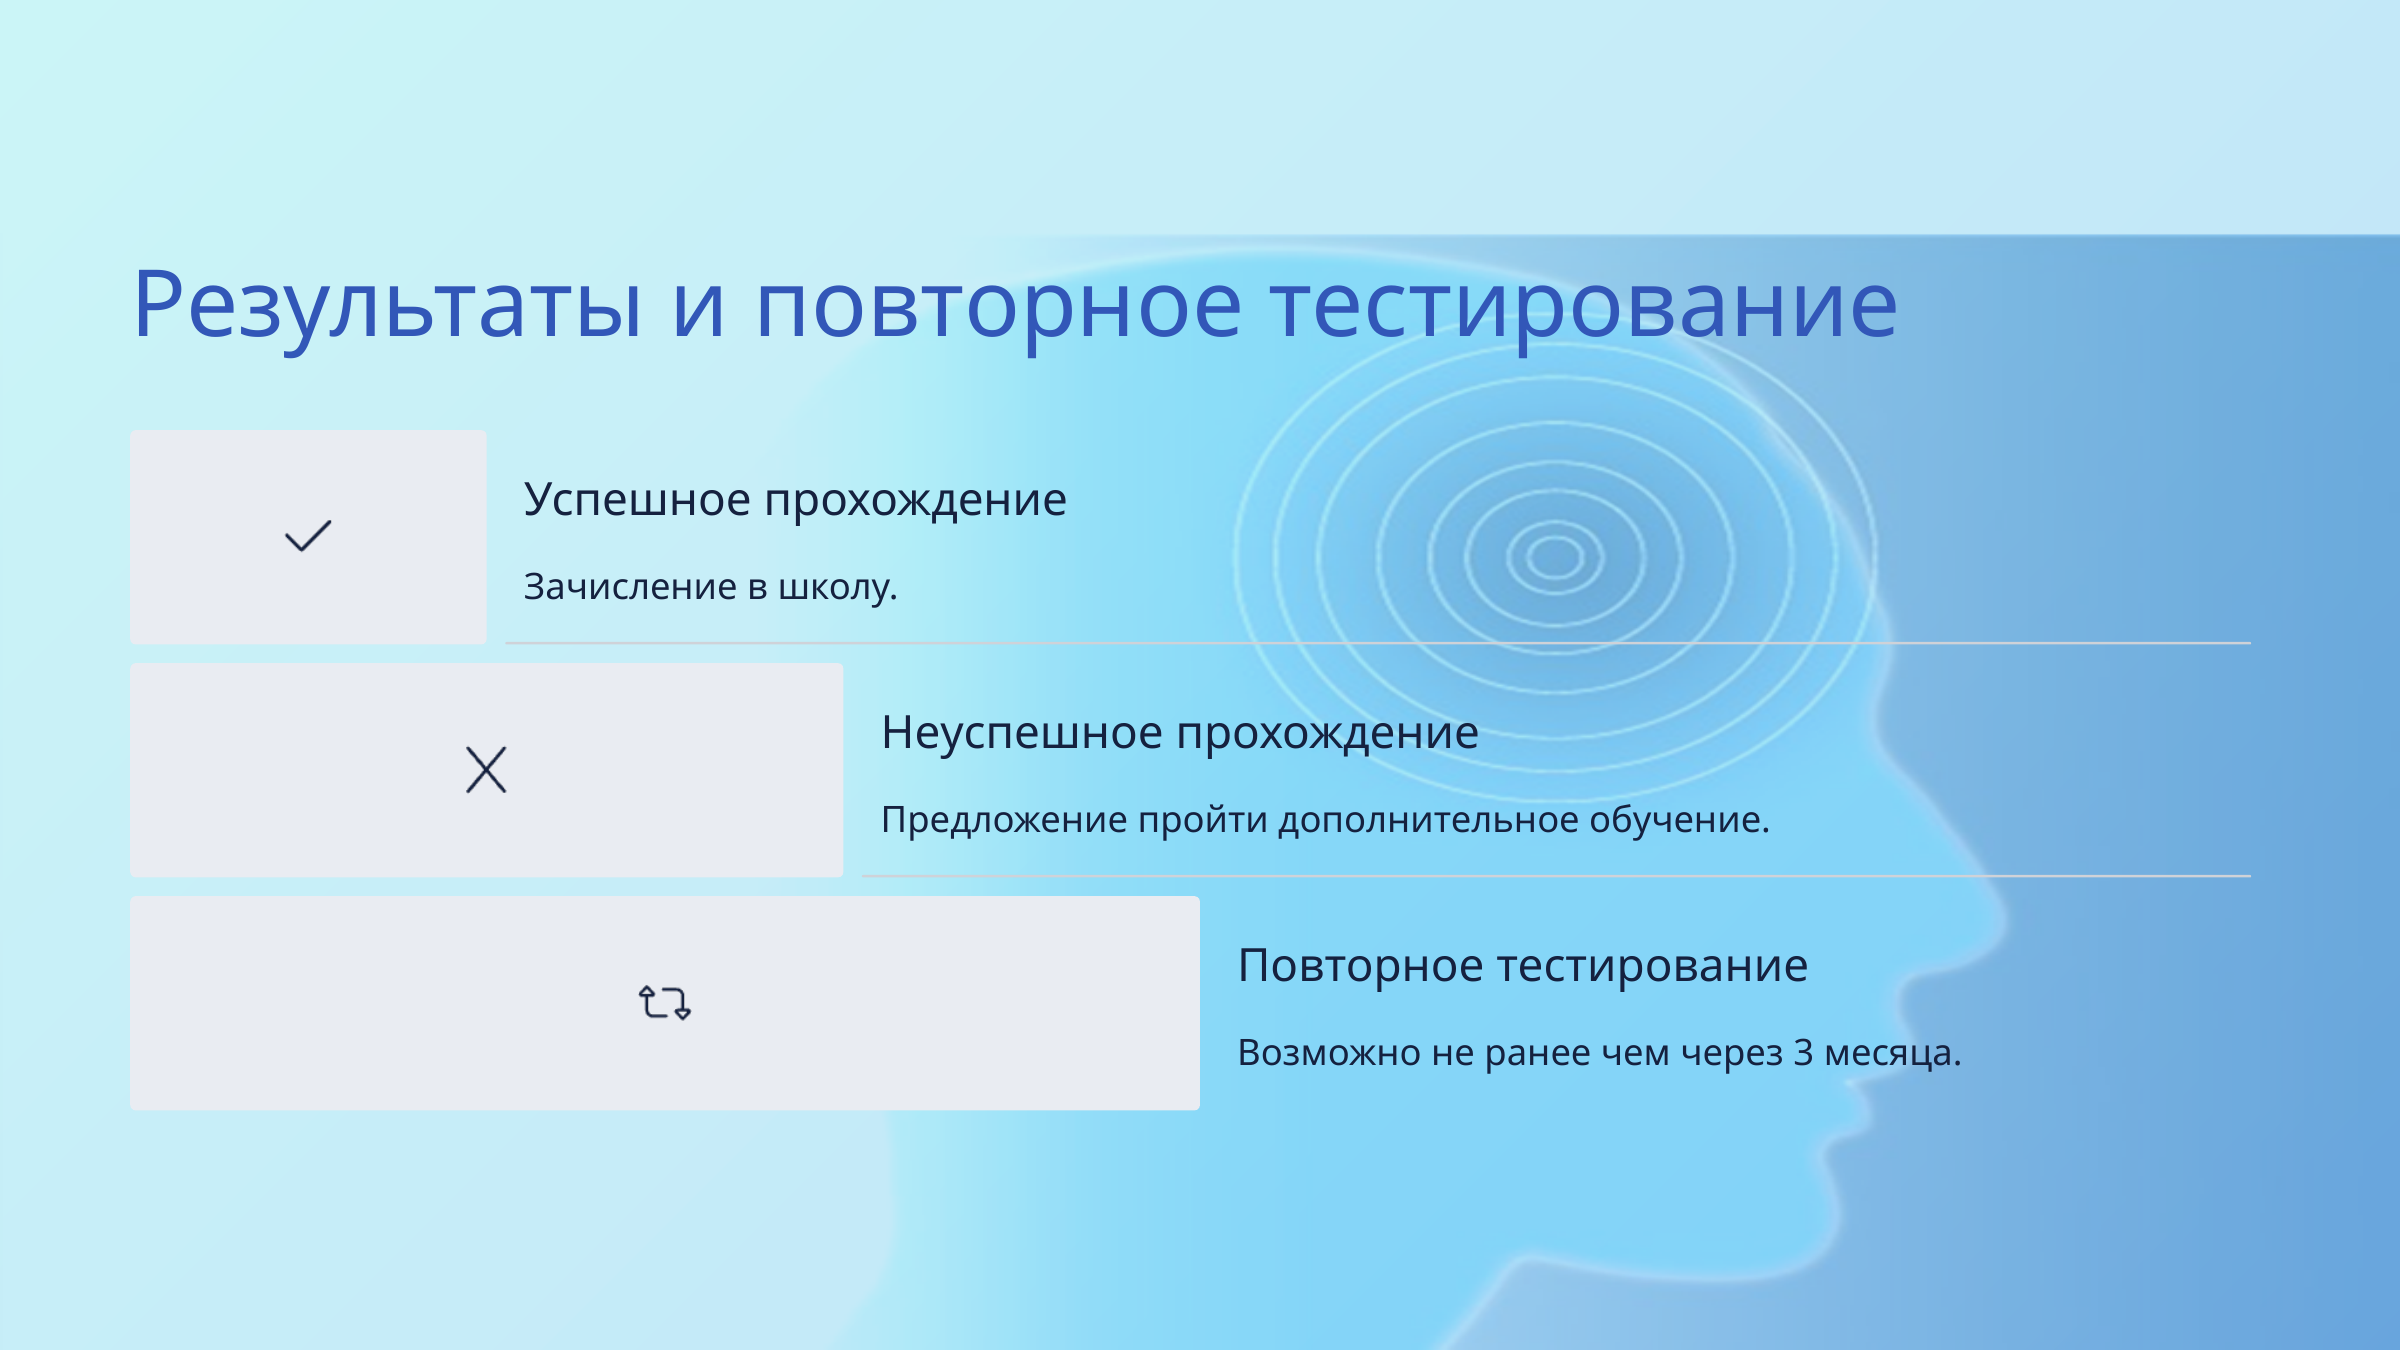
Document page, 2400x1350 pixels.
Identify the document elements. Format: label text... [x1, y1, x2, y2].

picture [0, 0, 2400, 1350]
text_box Возможно не ранее чем через 3 месяца. [1237, 1013, 1946, 1074]
text_box [505, 641, 2252, 645]
text_box Успешное прохождение [523, 467, 1089, 526]
text_box [130, 896, 1201, 1111]
text_box [130, 430, 487, 645]
text_box [130, 663, 844, 878]
text_box Неуспешное прохождение [880, 700, 1502, 759]
text_box Результаты и повторное тестирование [130, 239, 1976, 356]
text_box Зачисление в школу. [523, 547, 1089, 608]
text_box [861, 874, 2252, 878]
text_box Повторное тестирование [1237, 933, 1832, 992]
text_box Предложение пройти дополнительное обучение. [880, 780, 1738, 841]
